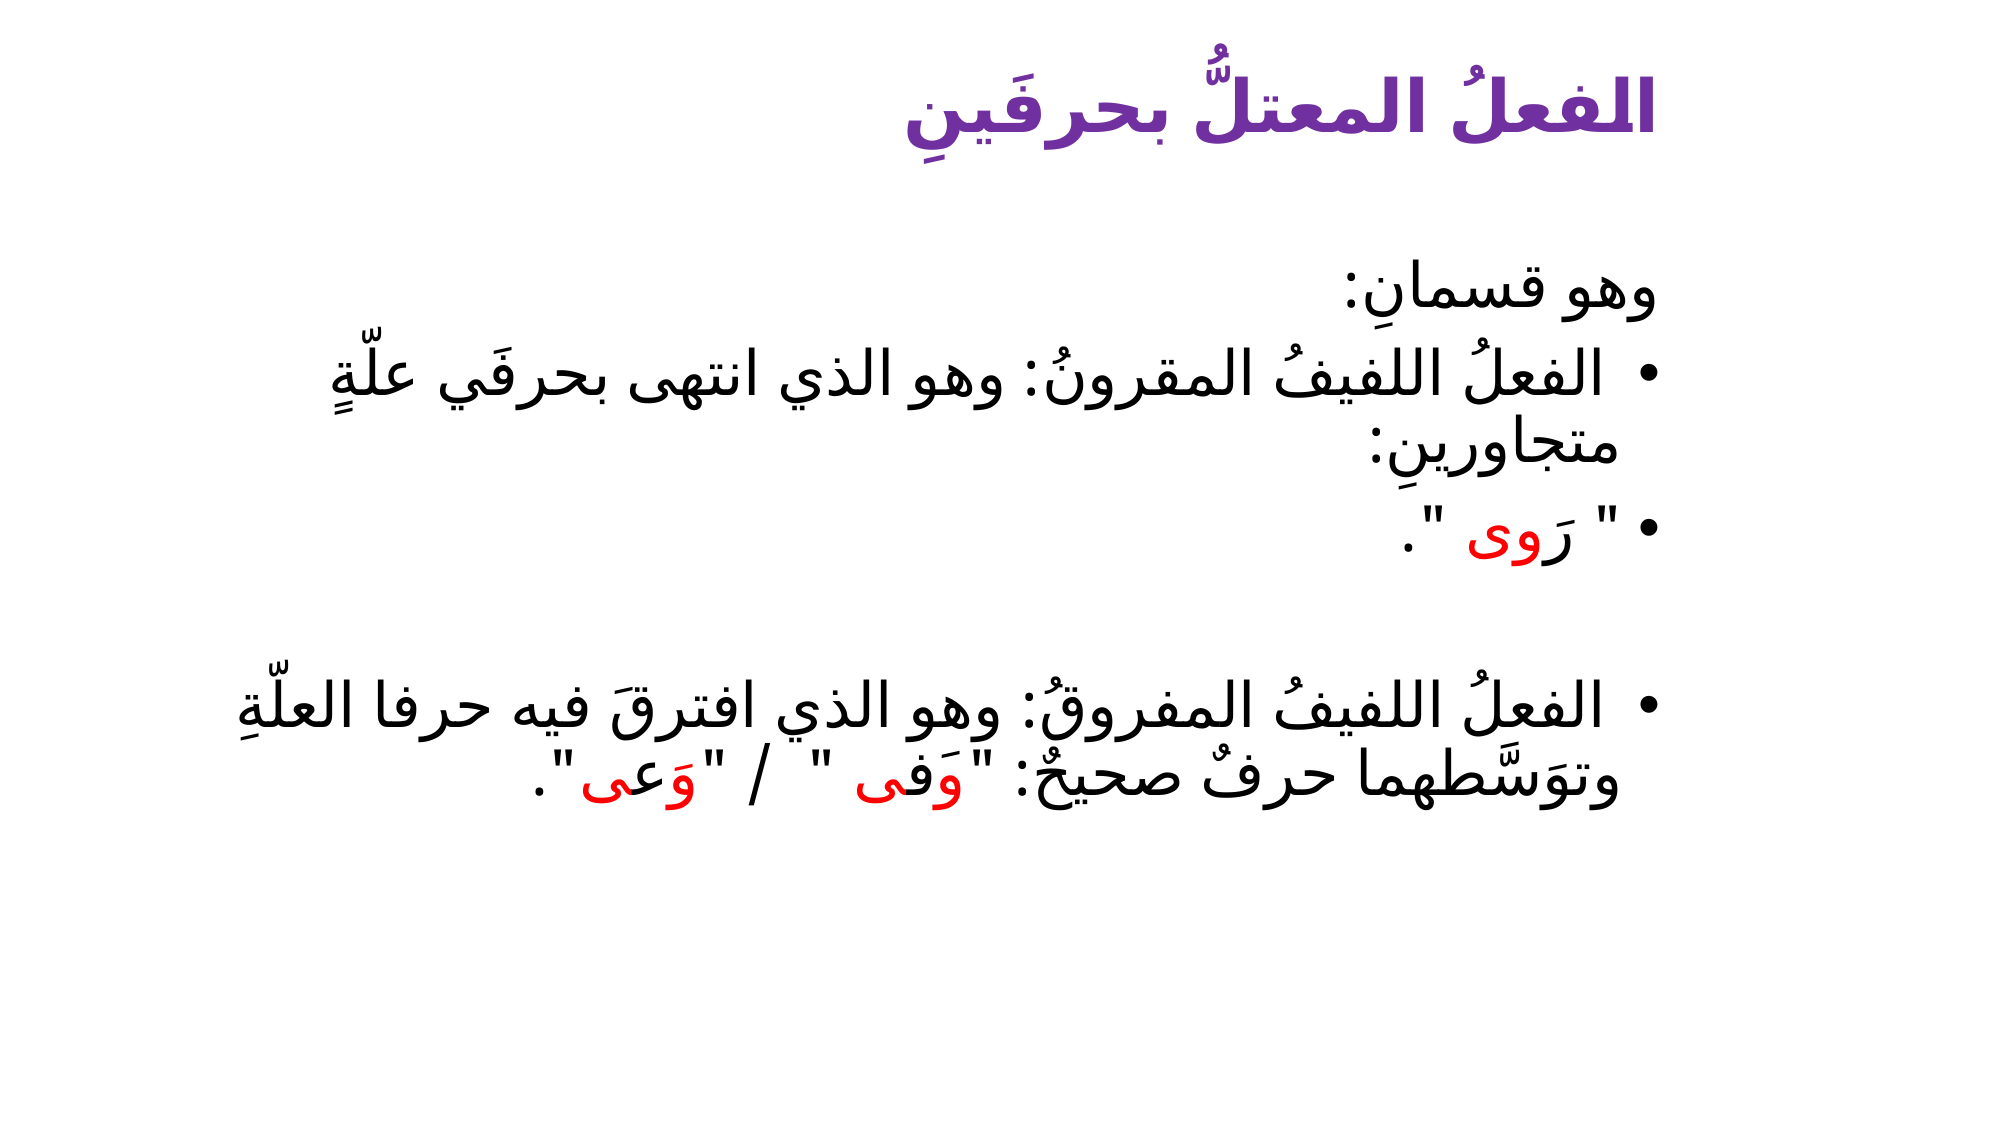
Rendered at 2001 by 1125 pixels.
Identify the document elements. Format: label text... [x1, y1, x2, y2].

list الفعلُ المعتلُّ بحرفَينِ وهو قسمانِ: الفعلُ اللفيفُ المقرونُ: وهو الذي انتهى بحرفَي علّةٍ متجاورينِ: " رَوى ". الفعلُ اللفيفُ المفروقُ: وهو الذي افترقَ فيه حرفا العلّةِ وتوَسَّطهما حرفٌ صحيحٌ: "وَفى " / "وَعى". [136, 62, 1675, 1005]
